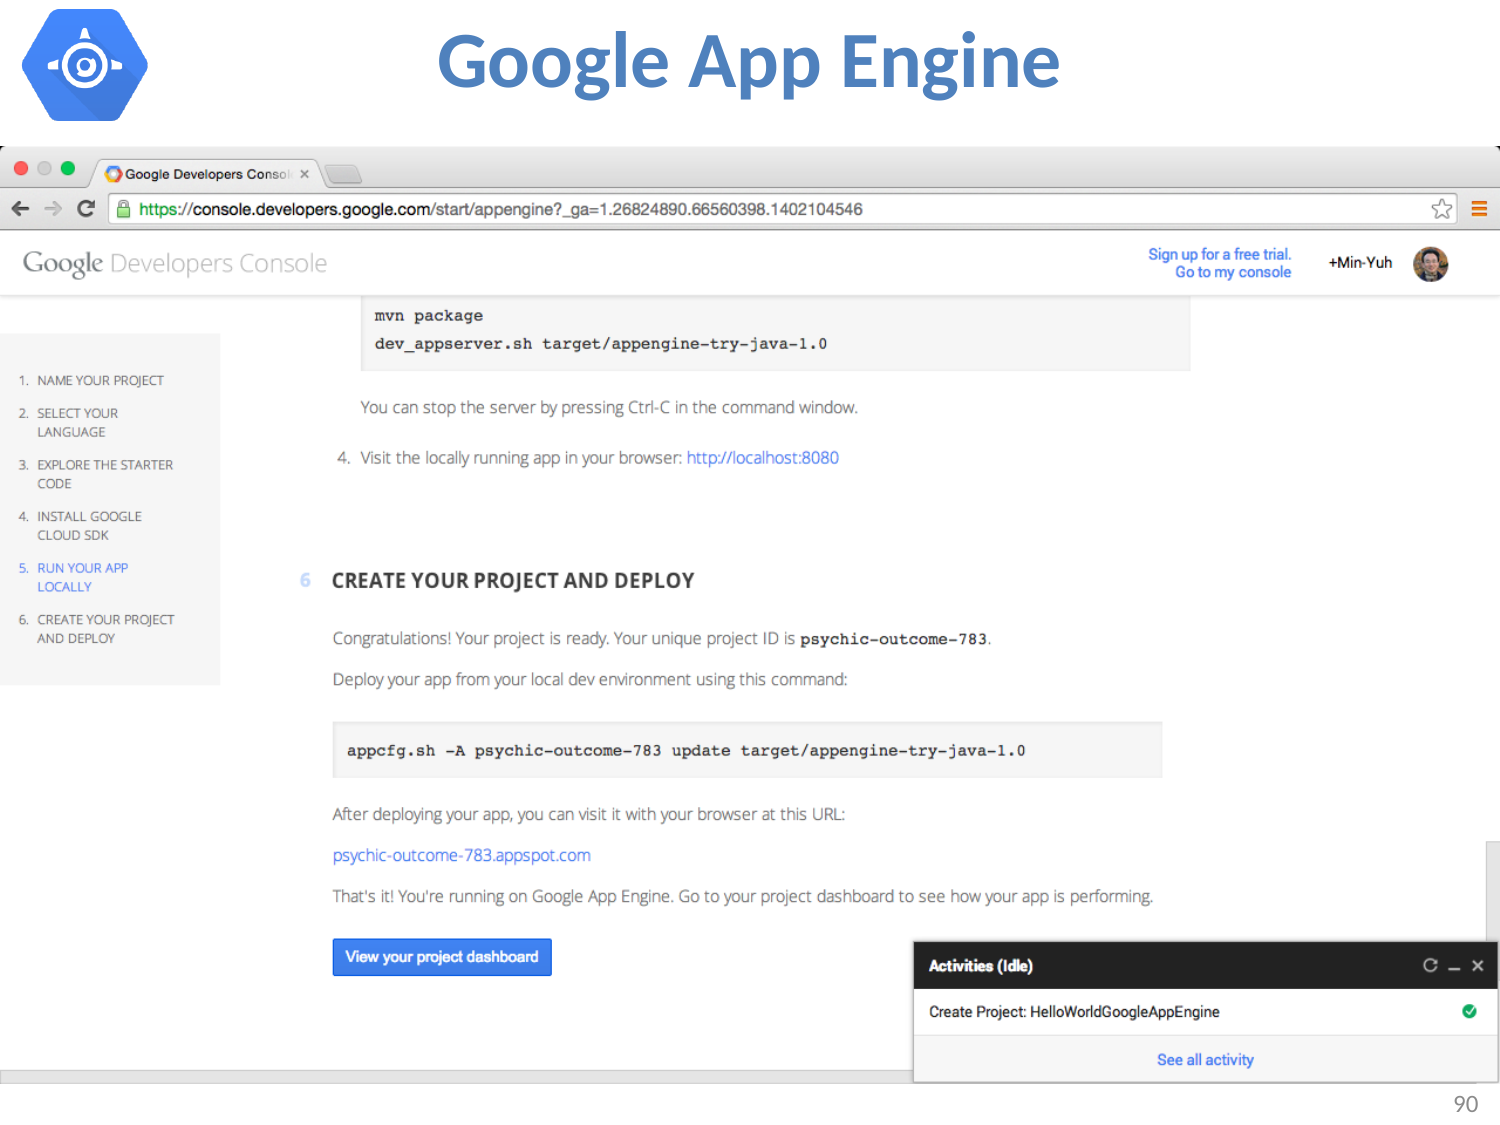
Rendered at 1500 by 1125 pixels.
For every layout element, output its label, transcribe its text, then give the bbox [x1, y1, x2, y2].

slide_number 90 [1399, 1090, 1494, 1122]
title Google App Engine [227, 0, 1273, 112]
picture [0, 145, 1500, 1084]
picture [20, 9, 148, 121]
